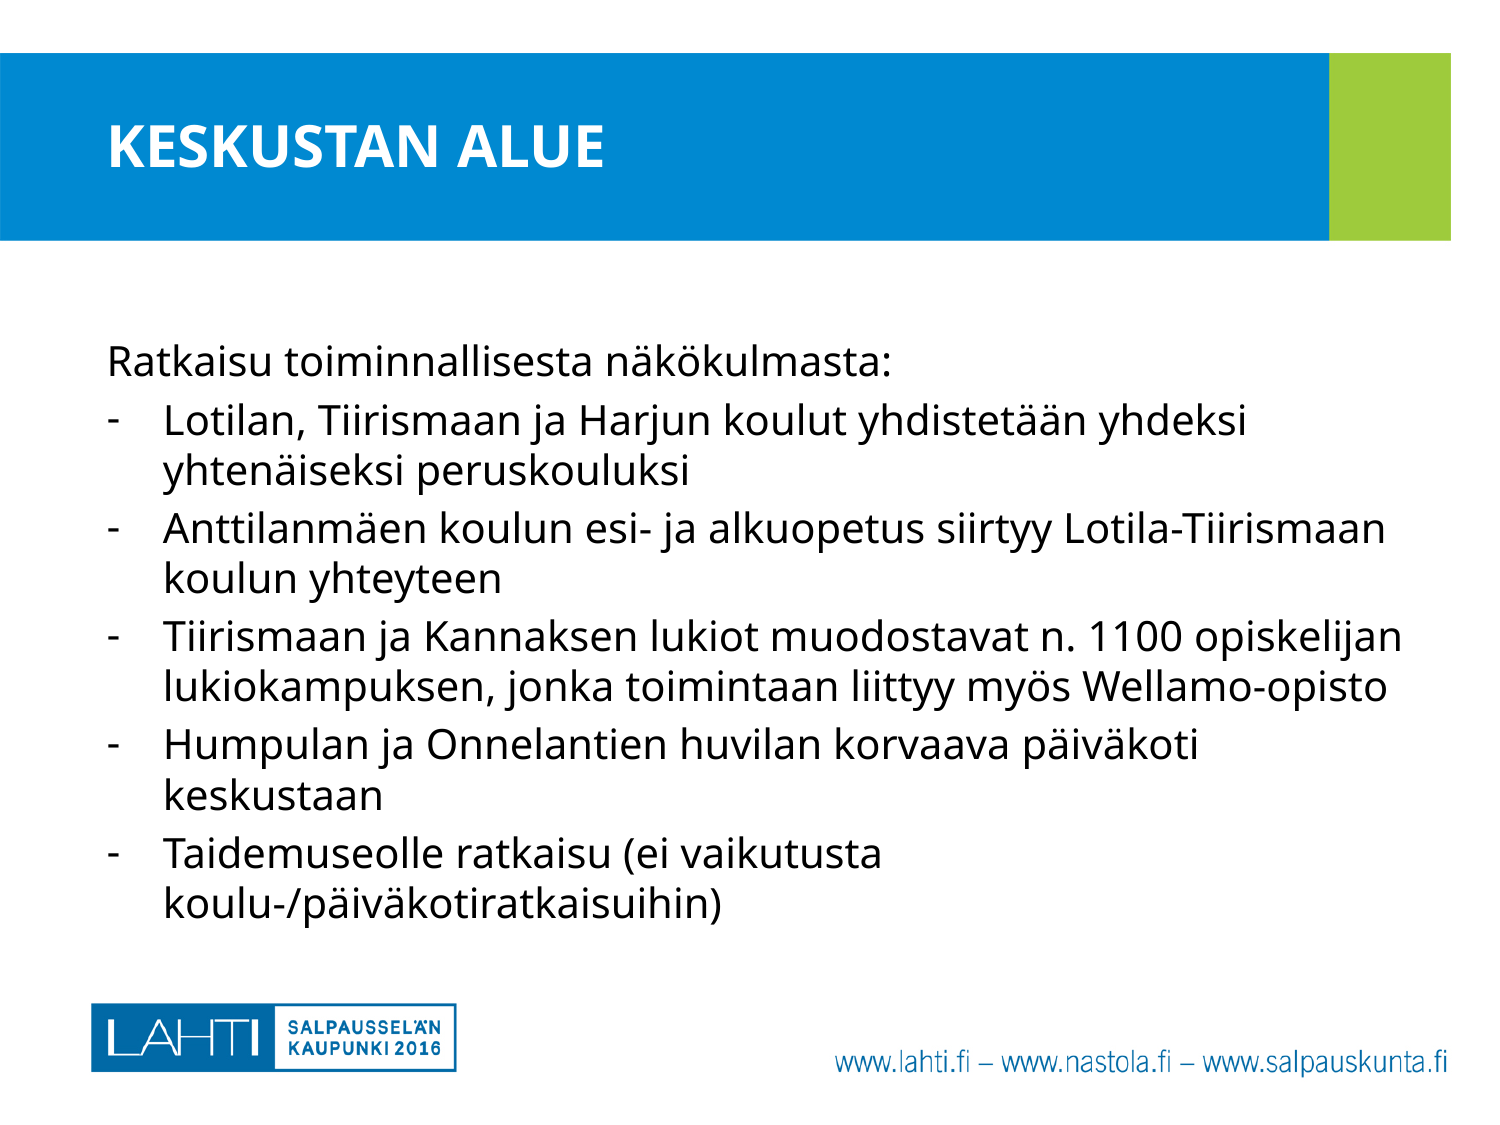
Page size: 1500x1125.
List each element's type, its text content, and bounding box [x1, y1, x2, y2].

title KESKUSTAN ALUE [91, 101, 1443, 203]
list Ratkaisu toiminnallisesta näkökulmasta: Lotilan, Tiirismaan ja Harjun koulut yhdistetään yhdeksi yhtenäiseksi peruskouluksi Anttilanmäen koulun esi- ja alkuopetus siirtyy Lotila-Tiirismaan koulun yhteyteen Tiirismaan ja Kannaksen lukiot muodostavat n. 1100 opiskelijan lukiokampuksen, jonka toimintaan liittyy myös Wellamo-opisto Humpulan ja Onnelantien huvilan korvaava päiväkoti keskustaan Taidemuseolle ratkaisu (ei vaikutusta koulu-/päiväkotiratkaisuihin) [91, 327, 1423, 916]
picture [0, 0, 1500, 1125]
